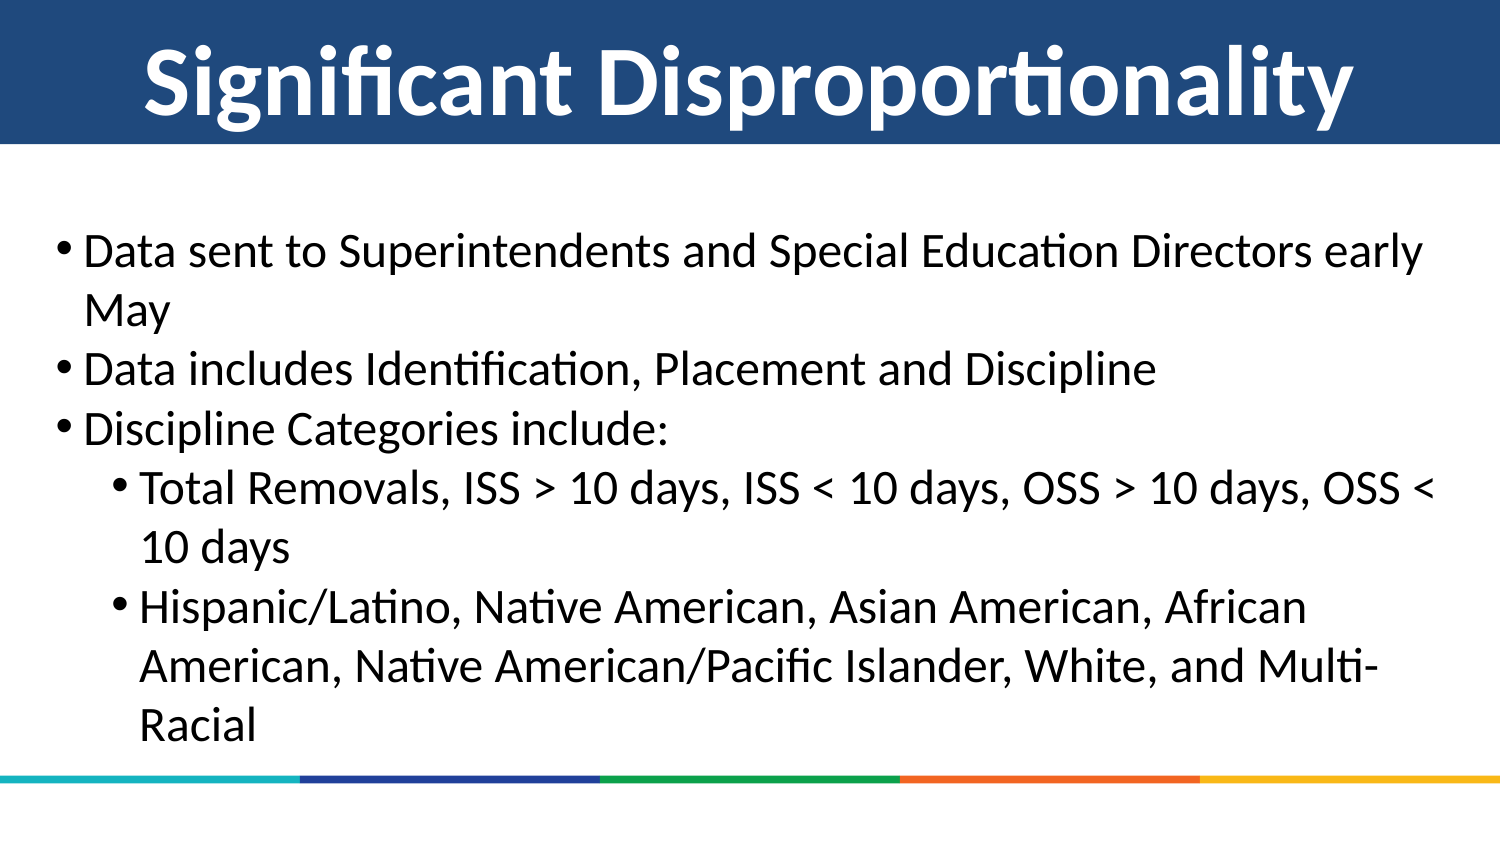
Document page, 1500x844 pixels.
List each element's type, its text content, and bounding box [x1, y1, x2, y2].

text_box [0, 775, 1500, 784]
title Significant Disproportionality [103, 44, 1397, 122]
text_box [0, 0, 1500, 145]
list Data sent to Superintendents and Special Education Directors early May Data includes Identification, Placement and Discipline Discipline Categories include: Total Removals, ISS > 10 days, ISS < 10 days, OSS > 10 days, OSS < 10 days Hispanic/Latino, Native American, Asian American, African American, Native American/Pacific Islander, White, and Multi-Racial [40, 158, 1484, 763]
